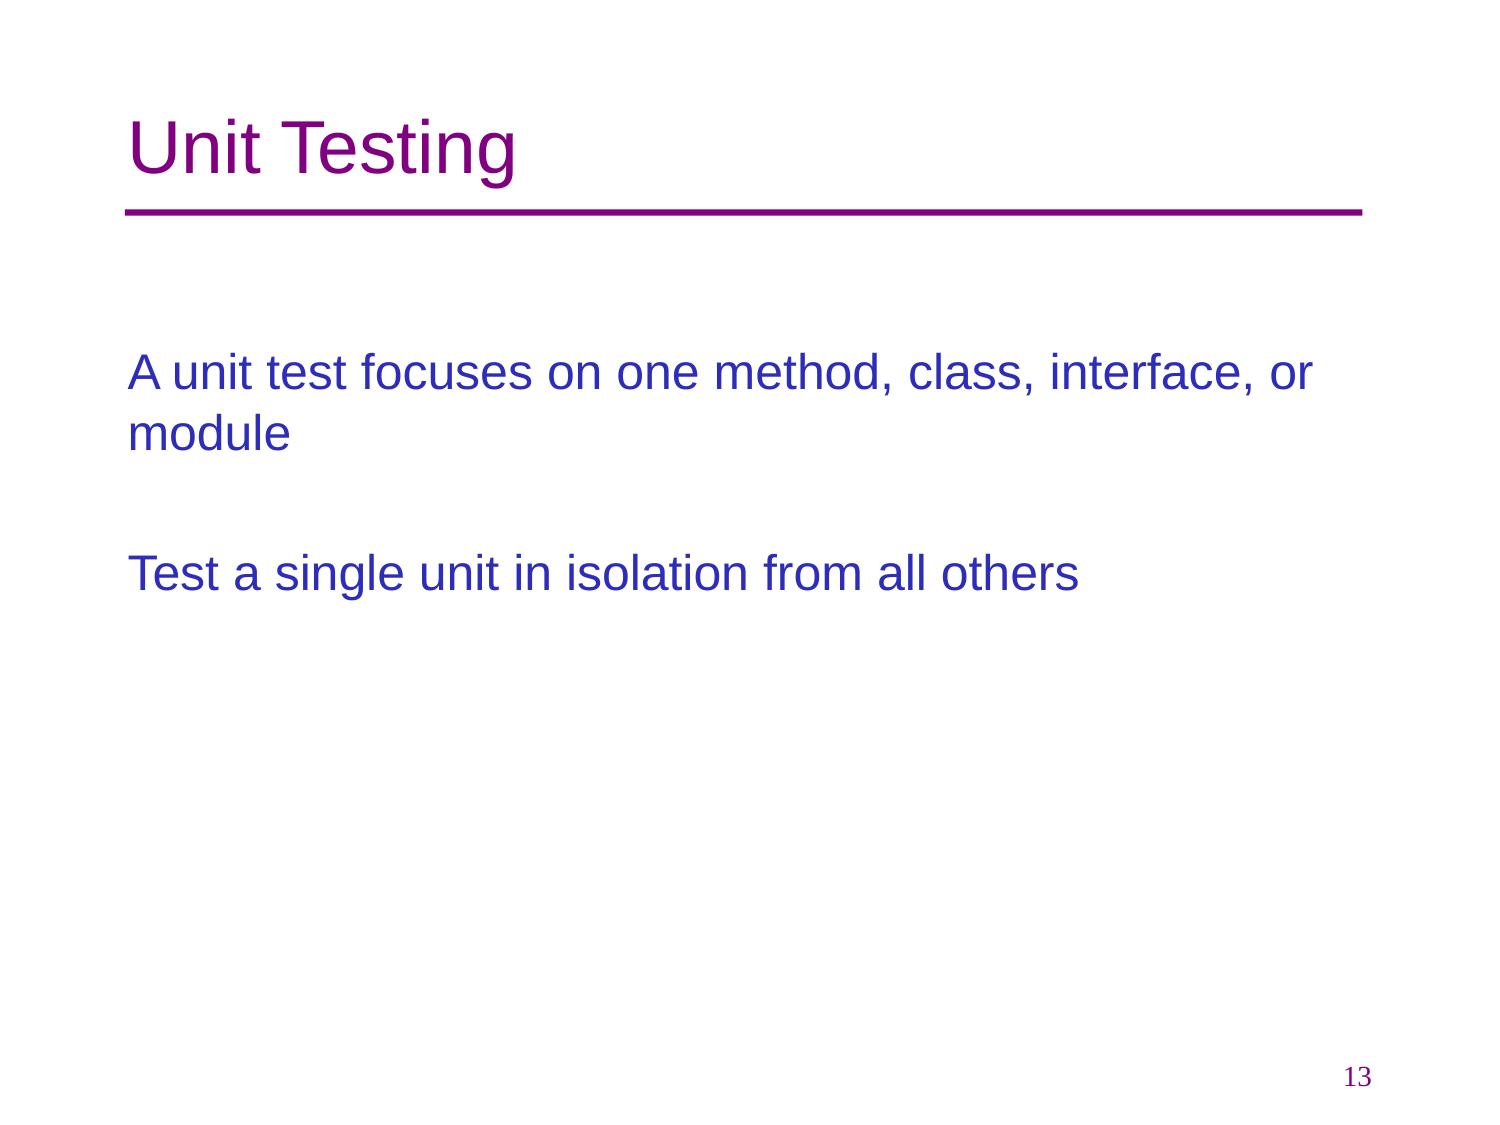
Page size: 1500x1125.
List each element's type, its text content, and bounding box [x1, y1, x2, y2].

slide_number 13 [1074, 1049, 1388, 1125]
list A unit test focuses on one method, class, interface, or module Test a single unit in isolation from all others [112, 262, 1388, 1000]
title Unit Testing [112, 50, 1388, 238]
